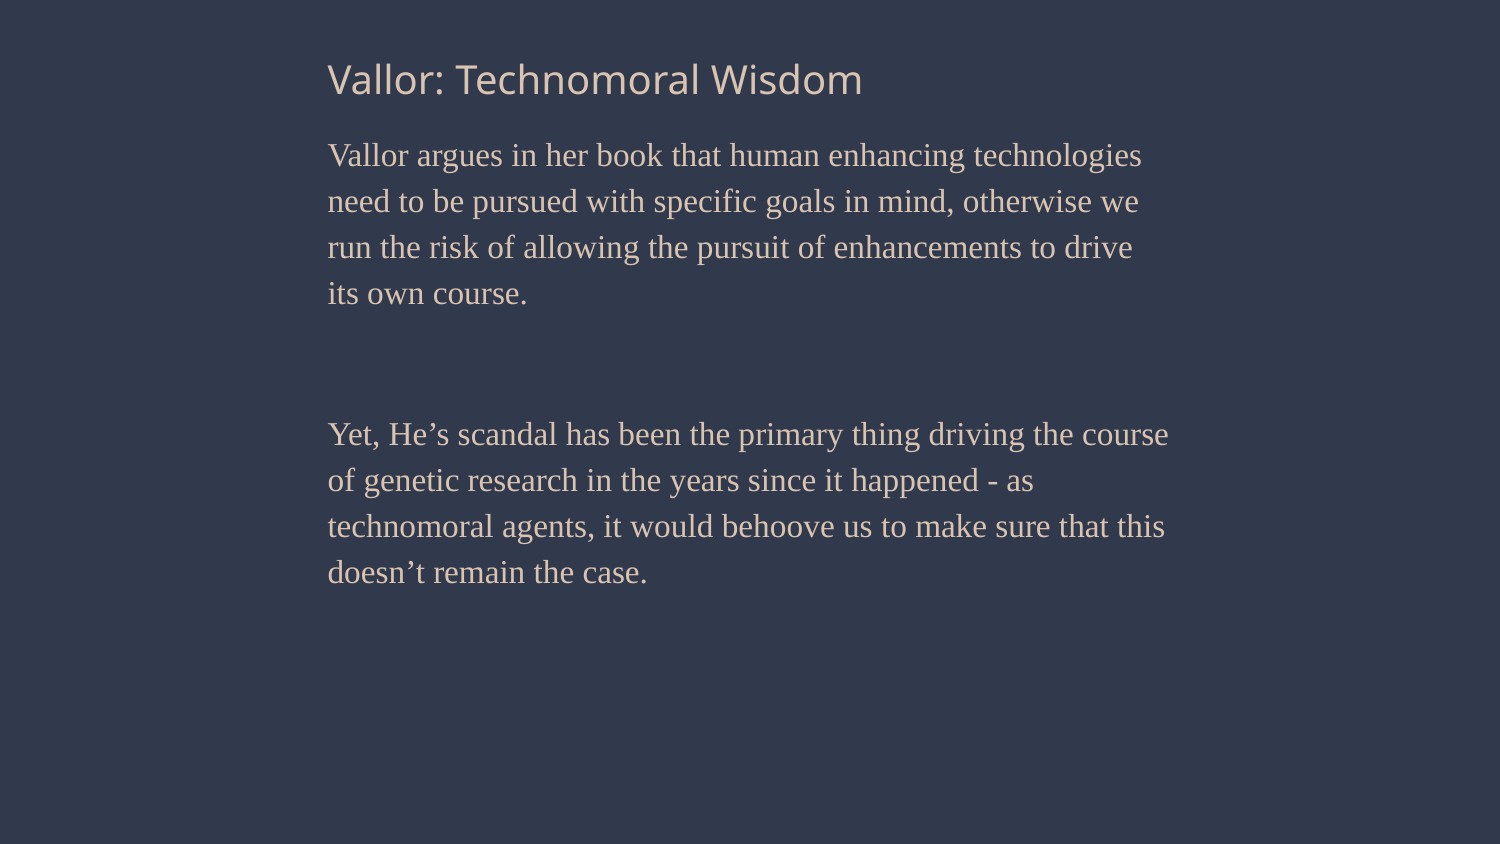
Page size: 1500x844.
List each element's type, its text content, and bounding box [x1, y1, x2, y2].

list Vallor: Technomoral Wisdom Vallor argues in her book that human enhancing technologies need to be pursued with specific goals in mind, otherwise we run the risk of allowing the pursuit of enhancements to drive its own course. Yet, He’s scandal has been the primary thing driving the course of genetic research in the years since it happened - as technomoral agents, it would behoove us to make sure that this doesn’t remain the case. [312, 32, 1188, 187]
